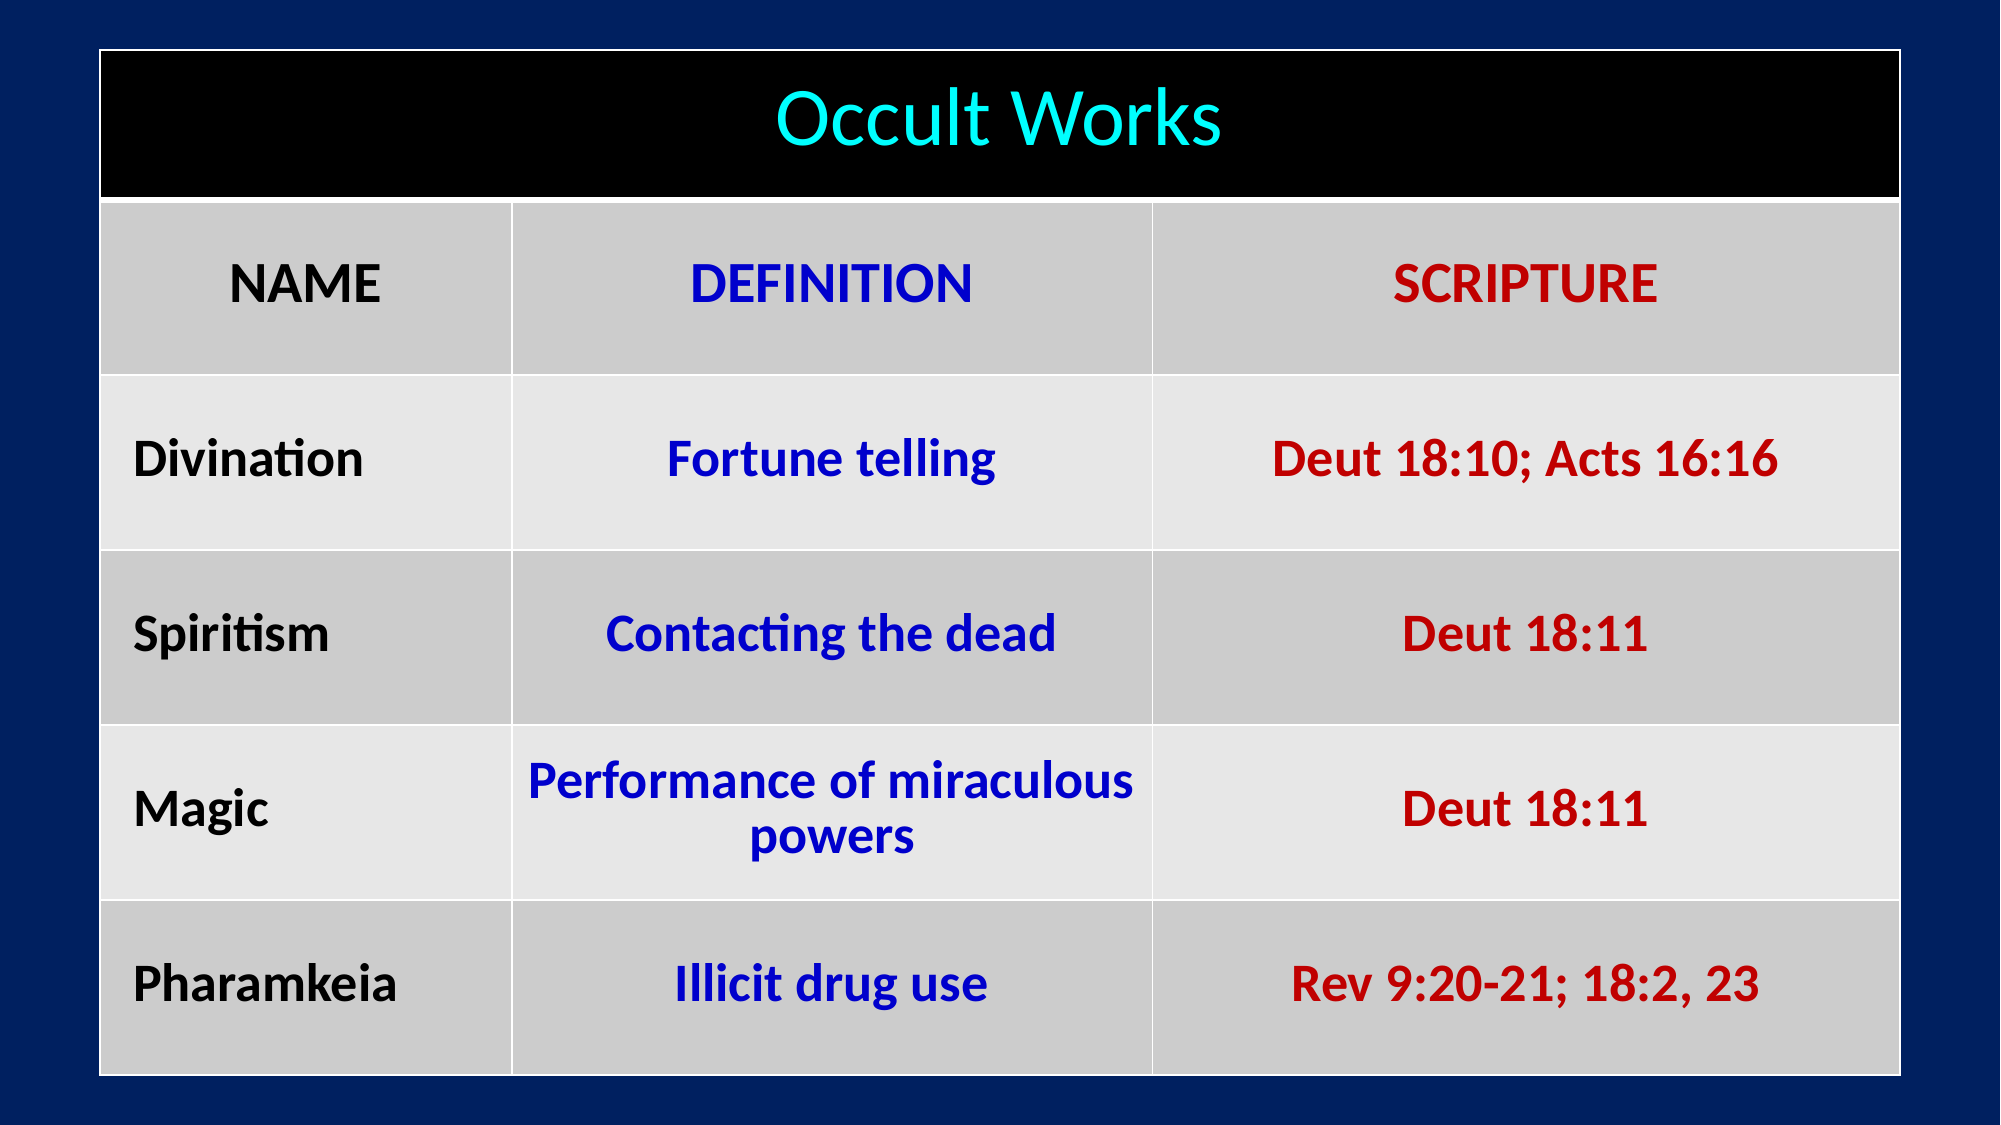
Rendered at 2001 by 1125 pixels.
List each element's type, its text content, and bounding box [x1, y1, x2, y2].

table_cell Pharamkeia [101, 901, 511, 1074]
table_cell SCRIPTURE [1153, 203, 1899, 374]
table_cell Deut 18:11 [1153, 726, 1899, 899]
table_cell DEFINITION [513, 203, 1152, 374]
table_cell NAME [101, 203, 511, 374]
table_cell Divination [101, 376, 511, 549]
table_header Occult Works [101, 51, 1899, 197]
table_cell Contacting the dead [513, 551, 1152, 724]
table_cell Deut 18:10; Acts 16:16 [1153, 376, 1899, 549]
table_cell Performance of miraculous powers [513, 726, 1152, 899]
table_cell Rev 9:20-21; 18:2, 23 [1153, 901, 1899, 1074]
table_cell Illicit drug use [513, 901, 1152, 1074]
table_cell Magic [101, 726, 511, 899]
table_cell Spiritism [101, 551, 511, 724]
table_cell Deut 18:11 [1153, 551, 1899, 724]
table_cell Fortune telling [513, 376, 1152, 549]
